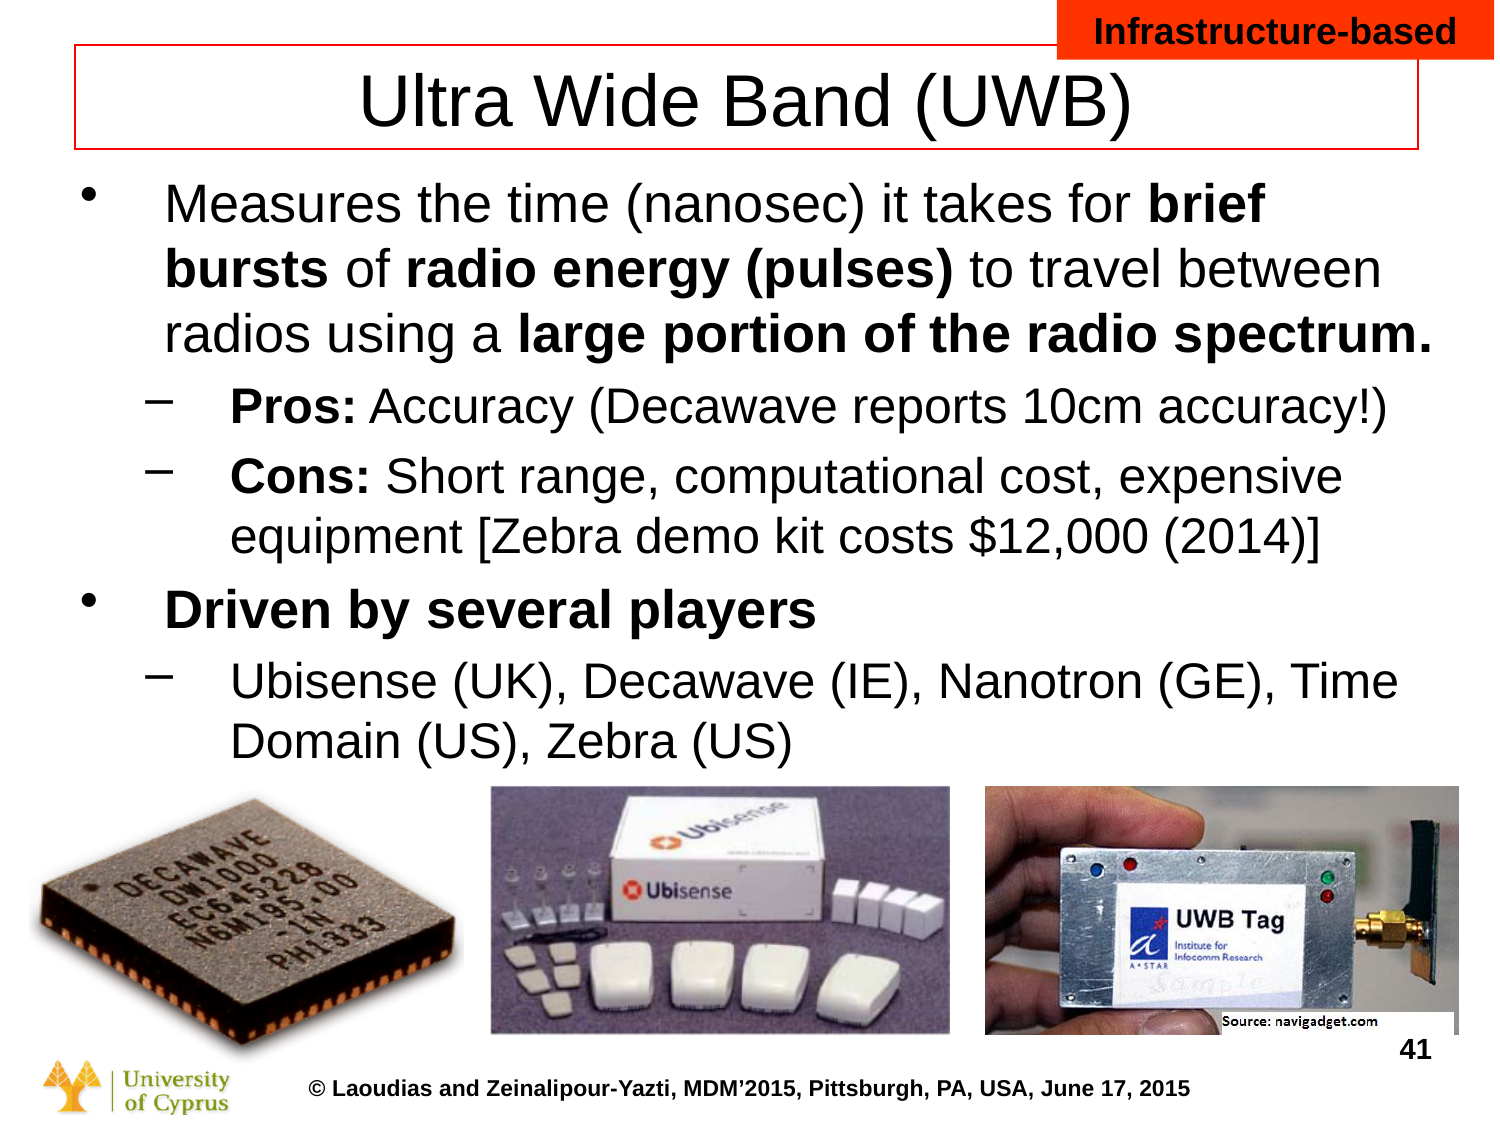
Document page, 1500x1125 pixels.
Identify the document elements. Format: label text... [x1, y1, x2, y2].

list Measures the time (nanosec) it takes for brief bursts of radio energy (pulses) to travel between radios using a large portion of the radio spectrum. Pros: Accuracy (Decawave reports 10cm accuracy!) Cons: Short range, computational cost, expensive equipment [Zebra demo kit costs $12,000 (2014)] Driven by several players Ubisense (UK), Decawave (IE), Nanotron (GE), Time Domain (US), Zebra (US) [64, 160, 1460, 729]
picture [489, 785, 950, 1036]
text_box Infrastructure-based [1056, 0, 1495, 60]
title Ultra Wide Band (UWB) [74, 44, 1419, 150]
picture [985, 786, 1460, 1036]
picture [29, 728, 464, 1118]
